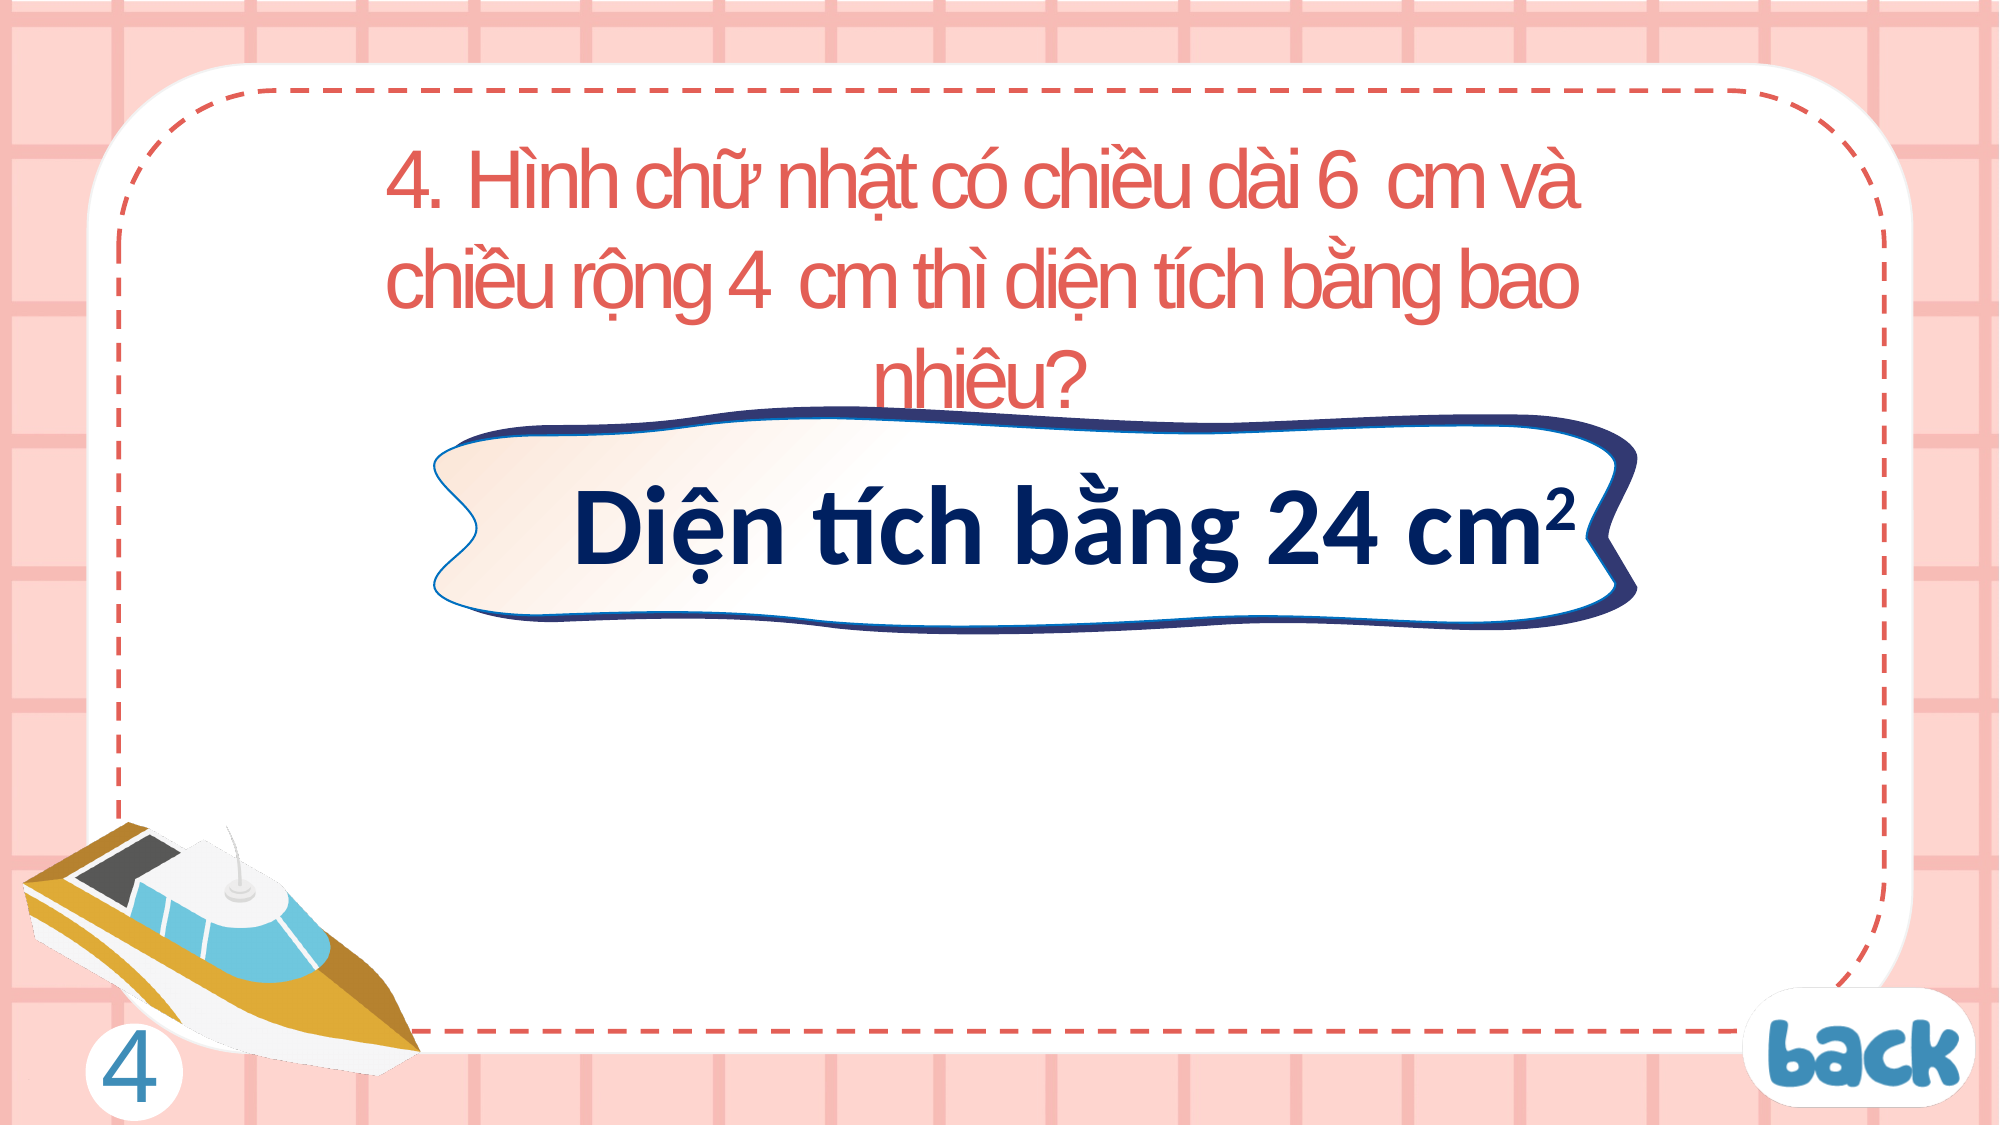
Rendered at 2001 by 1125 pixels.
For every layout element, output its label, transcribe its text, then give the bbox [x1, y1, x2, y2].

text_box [434, 406, 1638, 635]
text_box 4. Hình chữ nhật có chiều dài 6 cm và chiều rộng 4 cm thì diện tích bằng bao nhiêu? [280, 118, 1681, 433]
picture [0, 0, 2000, 1125]
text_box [66, 995, 194, 1125]
